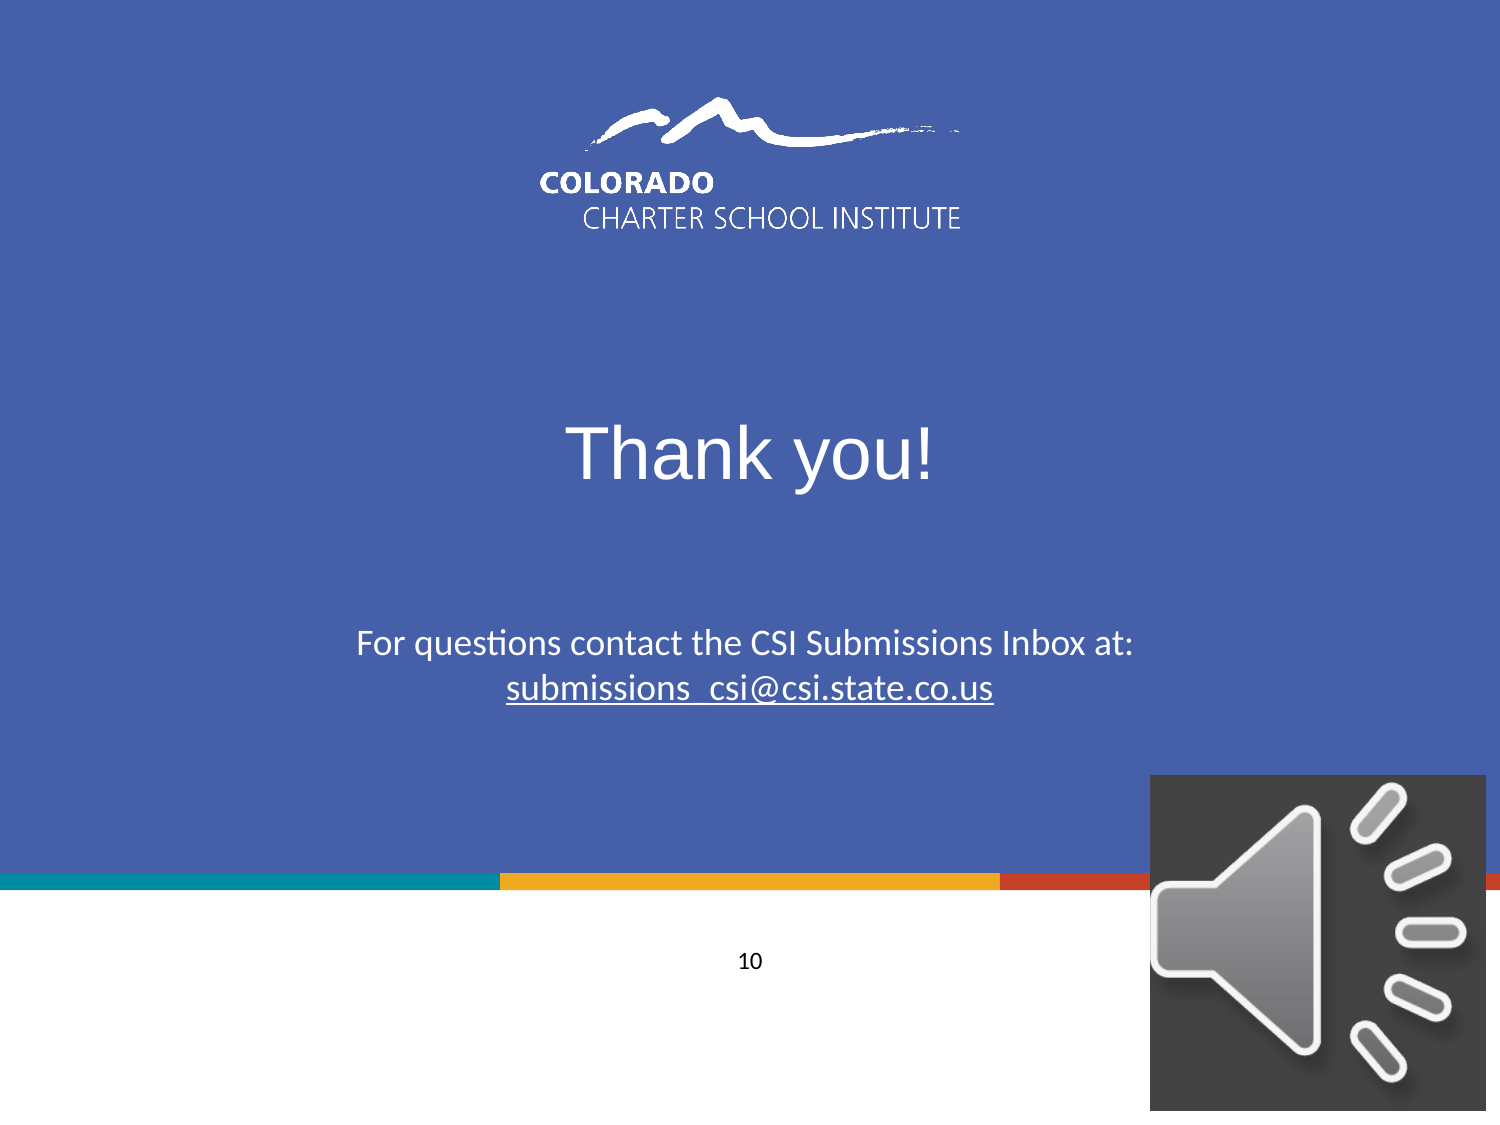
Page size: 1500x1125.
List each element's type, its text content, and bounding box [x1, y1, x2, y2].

title Thank you! [271, 355, 1229, 508]
picture [540, 97, 960, 229]
slide_number 10 [187, 933, 1148, 985]
text_box For questions contact the CSI Submissions Inbox at: submissions_csi@csi.state.co.us [338, 610, 1162, 760]
picture [1148, 773, 1487, 1112]
